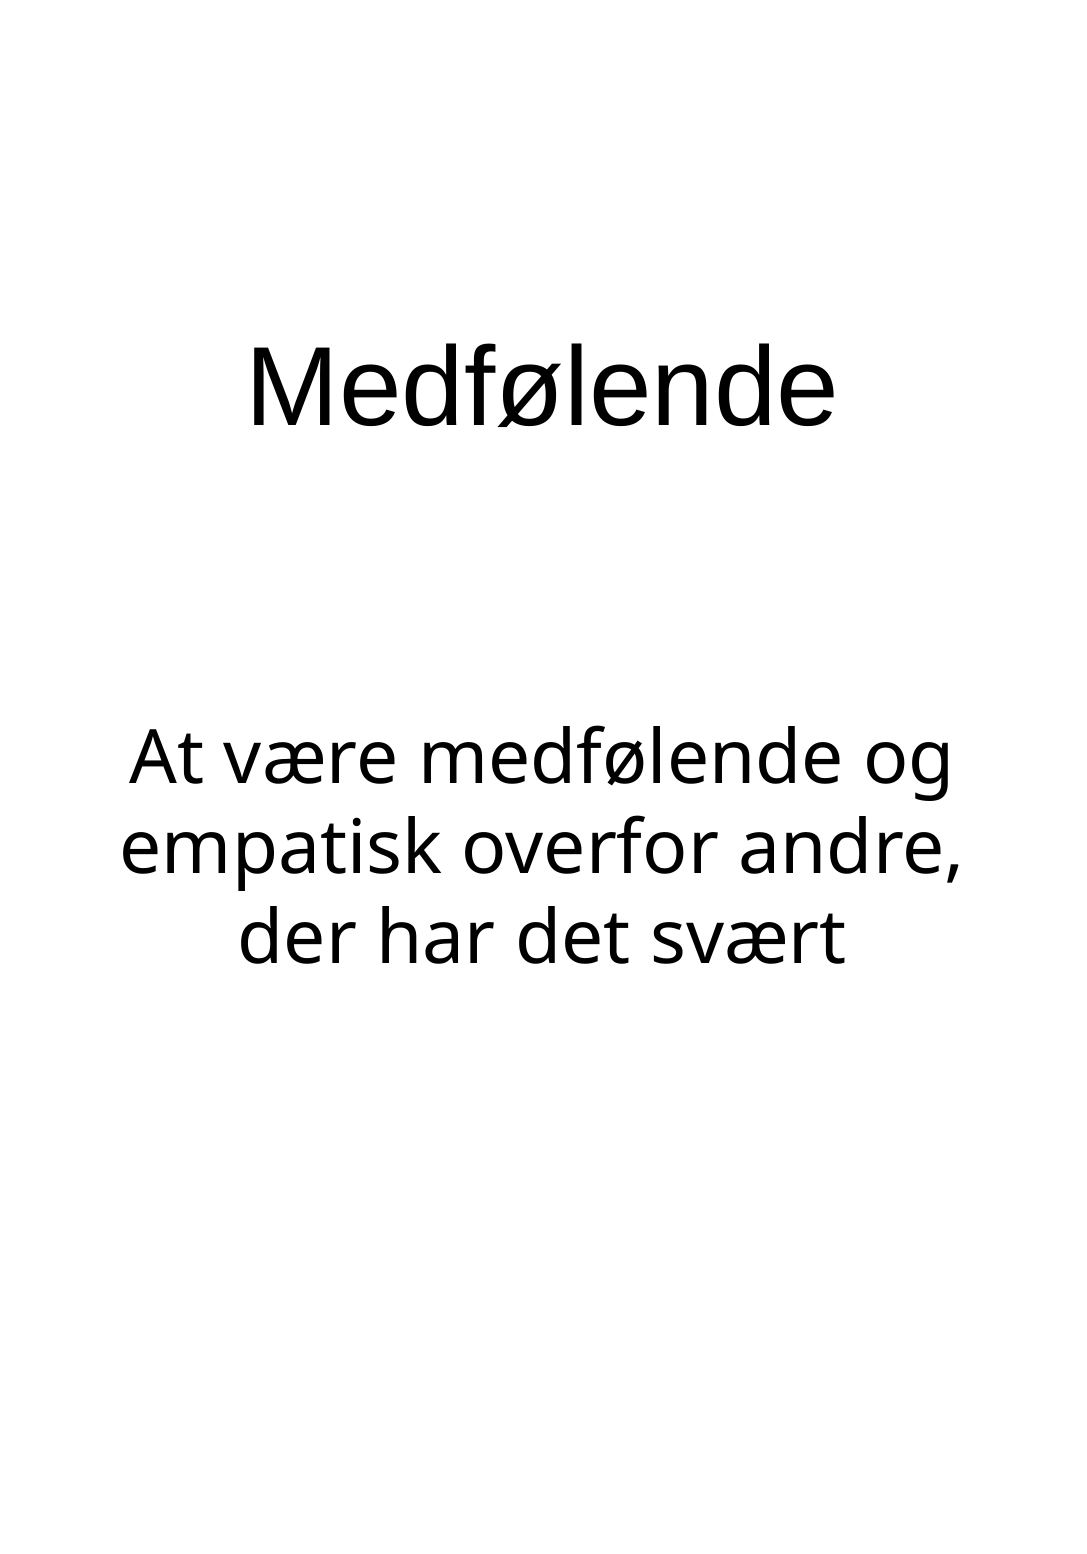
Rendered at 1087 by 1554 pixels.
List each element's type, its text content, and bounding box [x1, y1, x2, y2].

text_box Medfølende [123, 305, 962, 492]
text_box At være medfølende og empatisk overfor andre, der har det svært [96, 700, 989, 1078]
